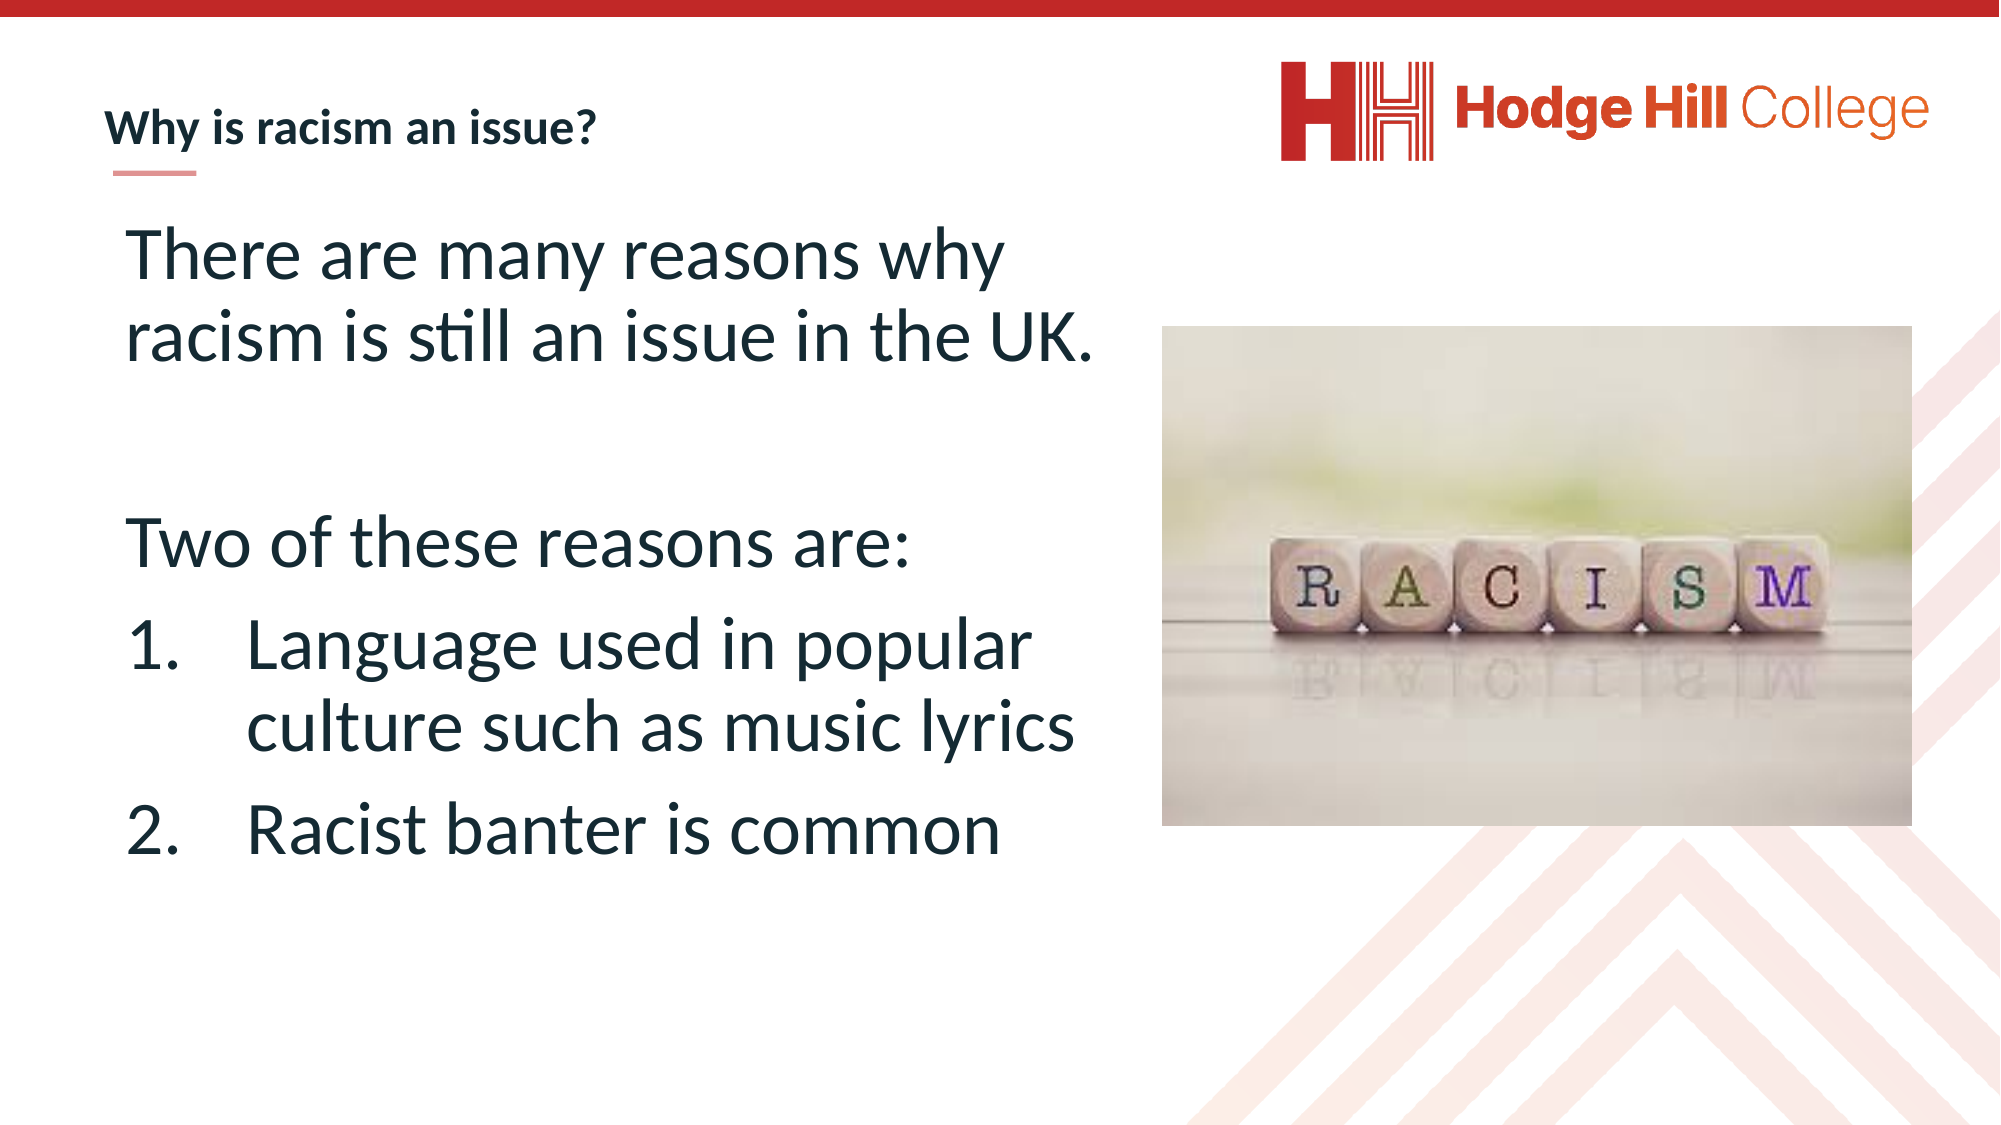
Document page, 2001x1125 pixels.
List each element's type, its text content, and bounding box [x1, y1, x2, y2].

list There are many reasons why racism is still an issue in the UK. Two of these reasons are: Language used in popular culture such as music lyrics Racist banter is common [110, 219, 1073, 1046]
title Why is racism an issue? [102, 29, 1091, 219]
picture [1073, 198, 2000, 1125]
picture [0, 0, 1999, 17]
picture [1280, 61, 1929, 161]
